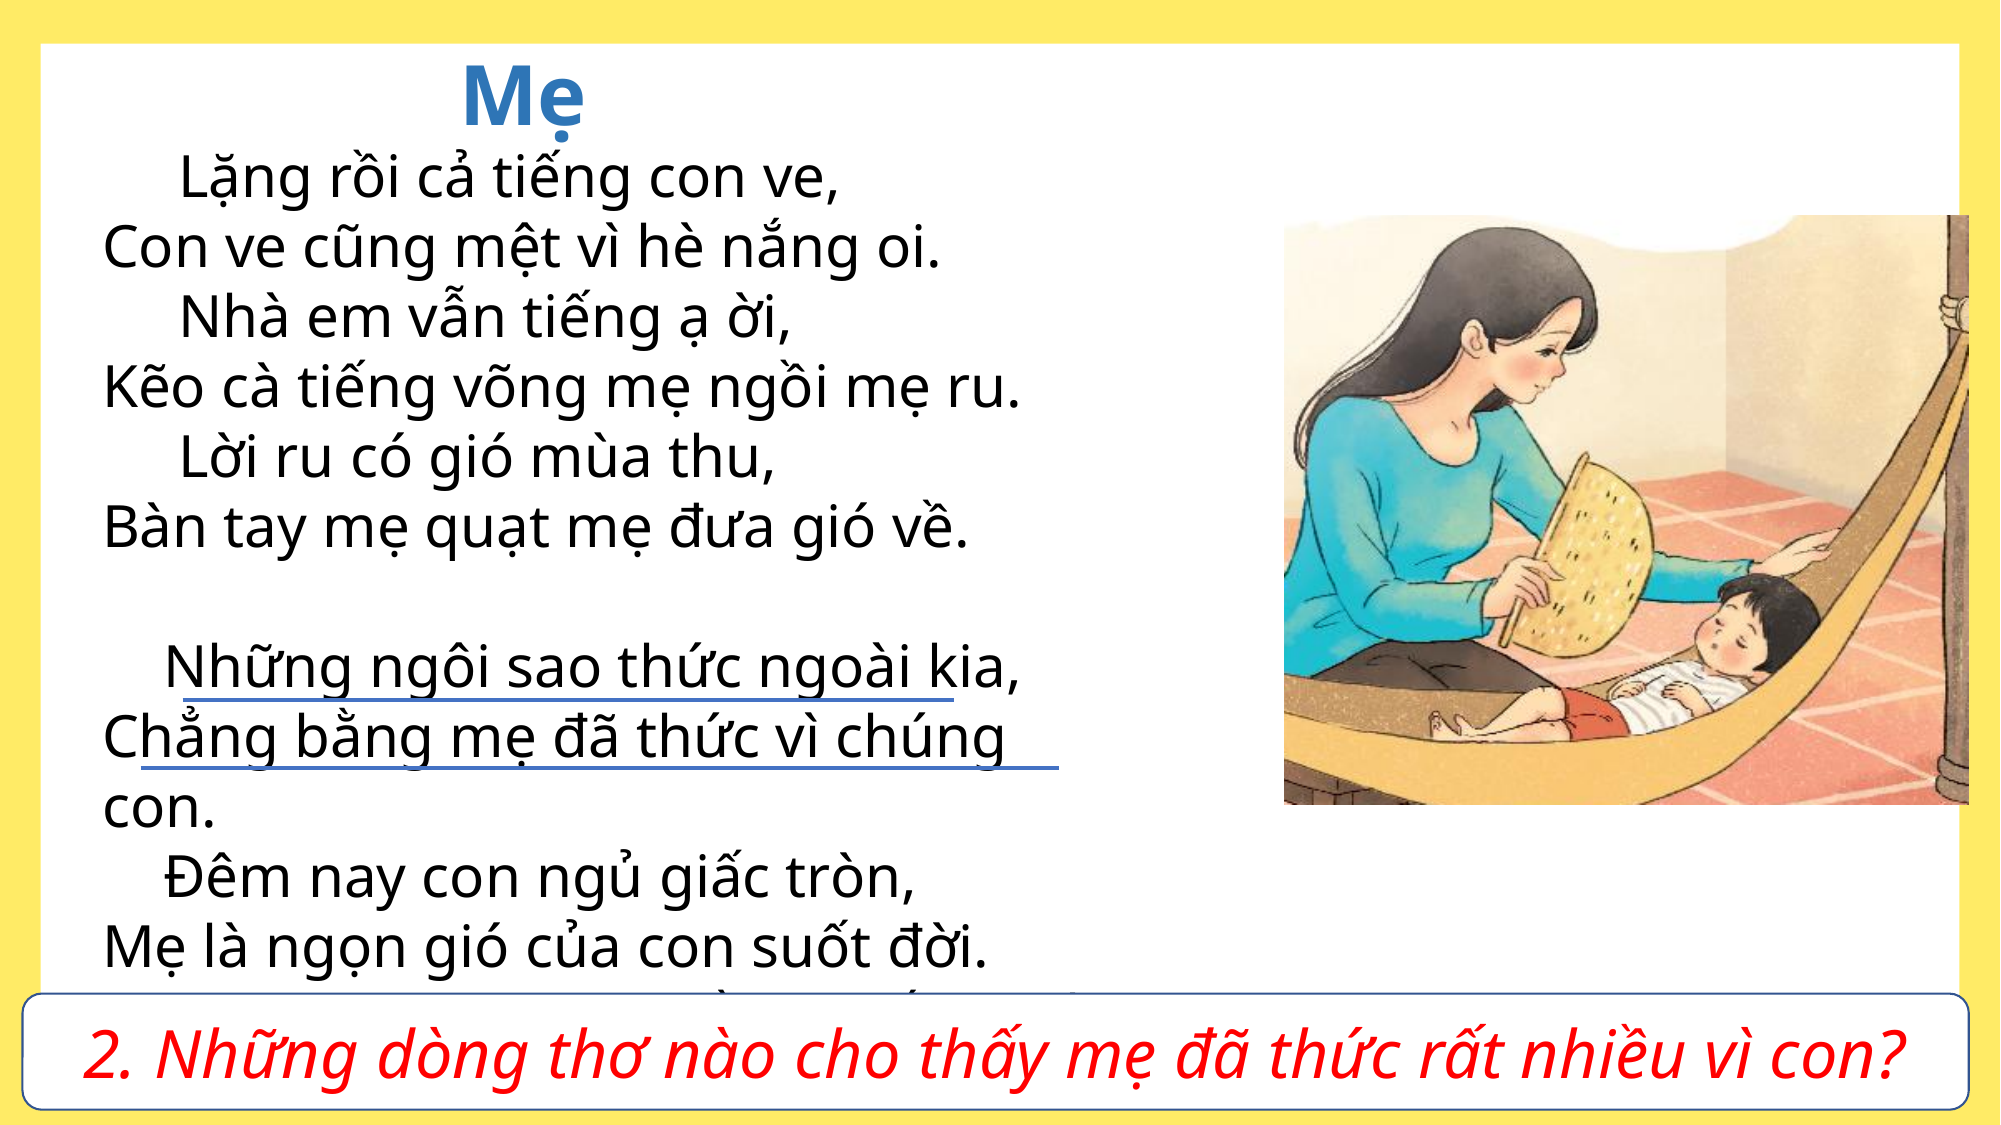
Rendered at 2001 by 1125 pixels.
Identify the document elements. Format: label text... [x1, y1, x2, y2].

picture [1284, 215, 1969, 806]
text_box Lặng rồi cả tiếng con ve, Con ve cũng mệt vì hè nắng oi. Nhà em vẫn tiếng ạ ời, Kẽo cà tiếng võng mẹ ngồi mẹ ru. Lời ru có gió mùa thu, Bàn tay mẹ quạt mẹ đưa gió về. Những ngôi sao thức ngoài kia, Chẳng bằng mẹ đã thức vì chúng con. Đêm nay con ngủ giấc tròn, Mẹ là ngọn gió của con suốt đời. (Trần Quốc Minh) [87, 131, 1134, 992]
text_box 2. Những dòng thơ nào cho thấy mẹ đã thức rất nhiều vì con? [21, 992, 1970, 1111]
text_box Mẹ [139, 34, 907, 131]
